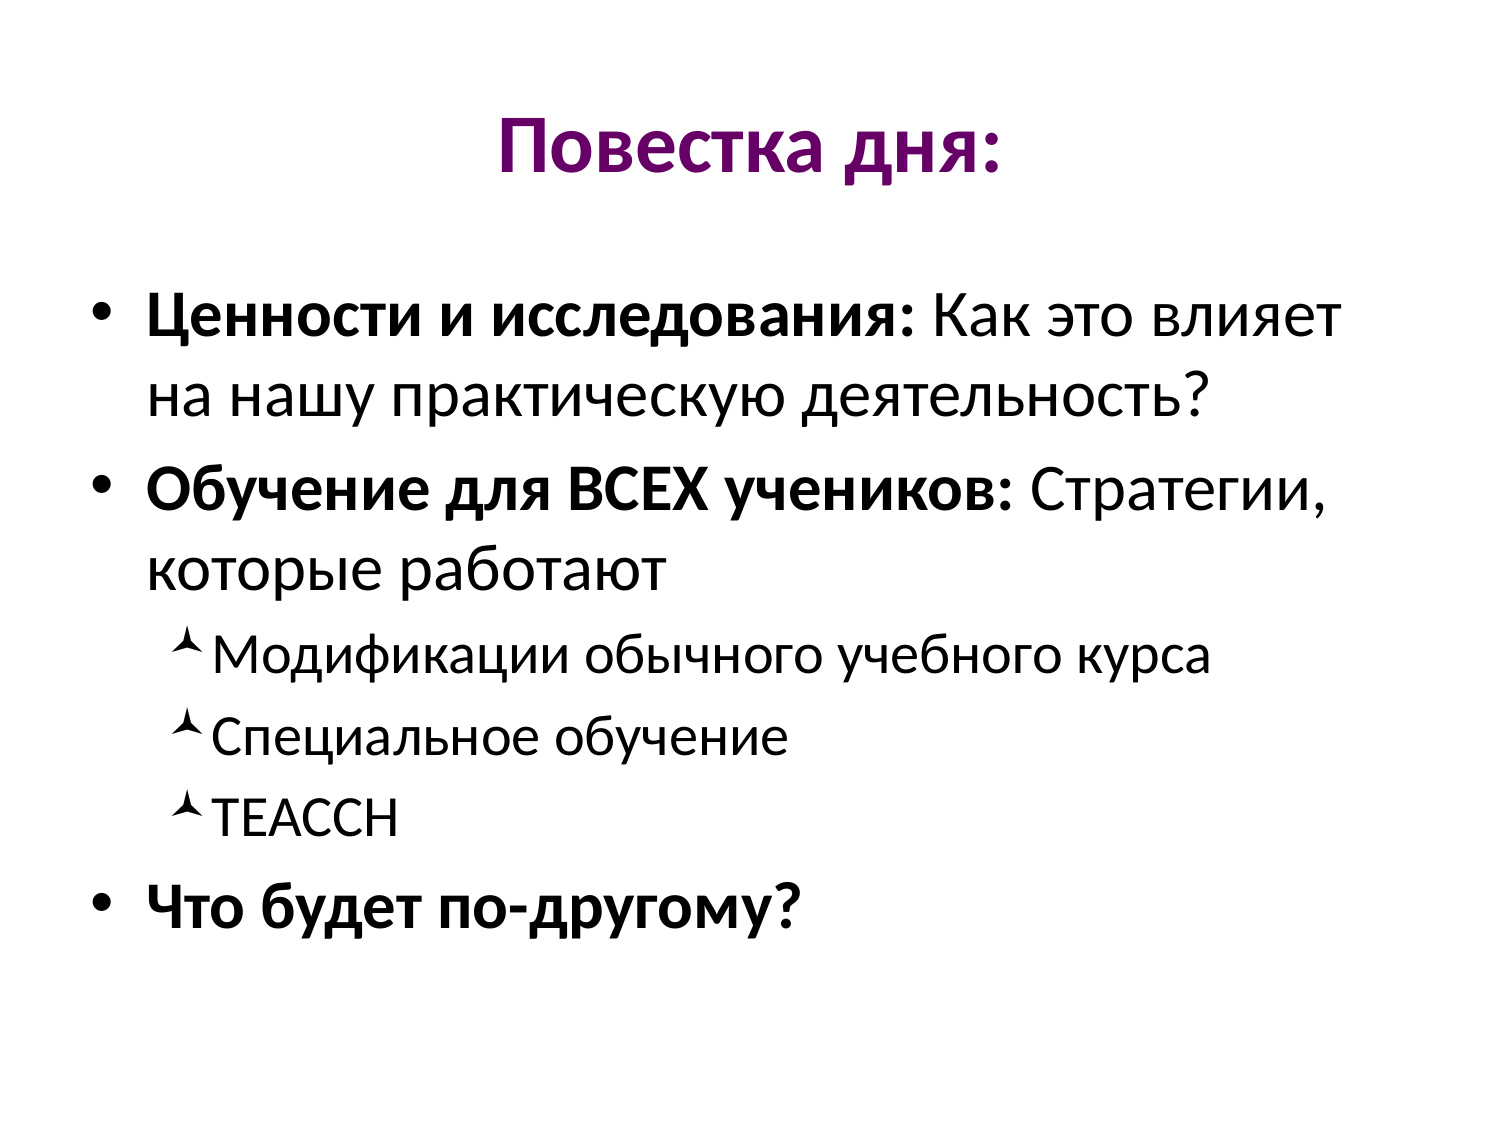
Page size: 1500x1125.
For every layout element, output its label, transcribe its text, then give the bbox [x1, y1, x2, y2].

list Ценности и исследования: Как это влияет на нашу практическую деятельность? Обучение для ВСЕХ учеников: Стратегии, которые работают Модификации обычного учебного курса Специальное обучение TEACCH Что будет по-другому? [74, 262, 1426, 1006]
title Повестка дня: [74, 44, 1426, 233]
